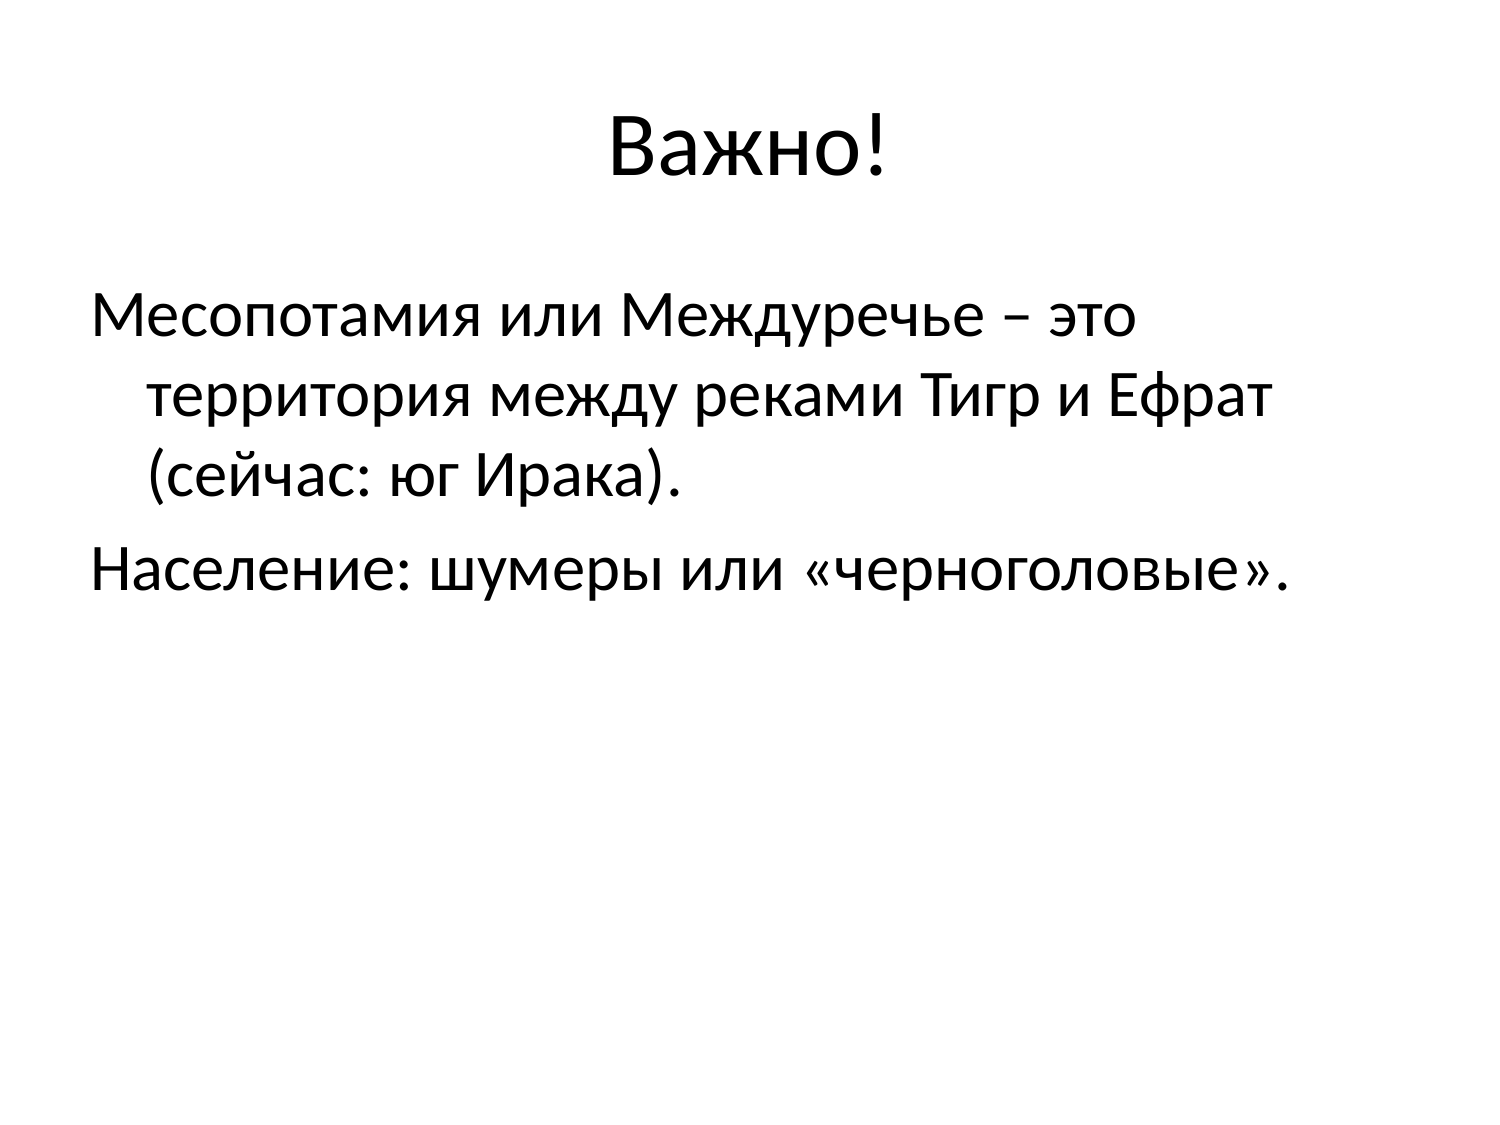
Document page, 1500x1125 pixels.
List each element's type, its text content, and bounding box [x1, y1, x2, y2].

title Важно! [75, 45, 1425, 233]
list Месопотамия или Междуречье – это территория между реками Тигр и Ефрат (сейчас: юг Ирака). Население: шумеры или «черноголовые». [75, 262, 1425, 1005]
